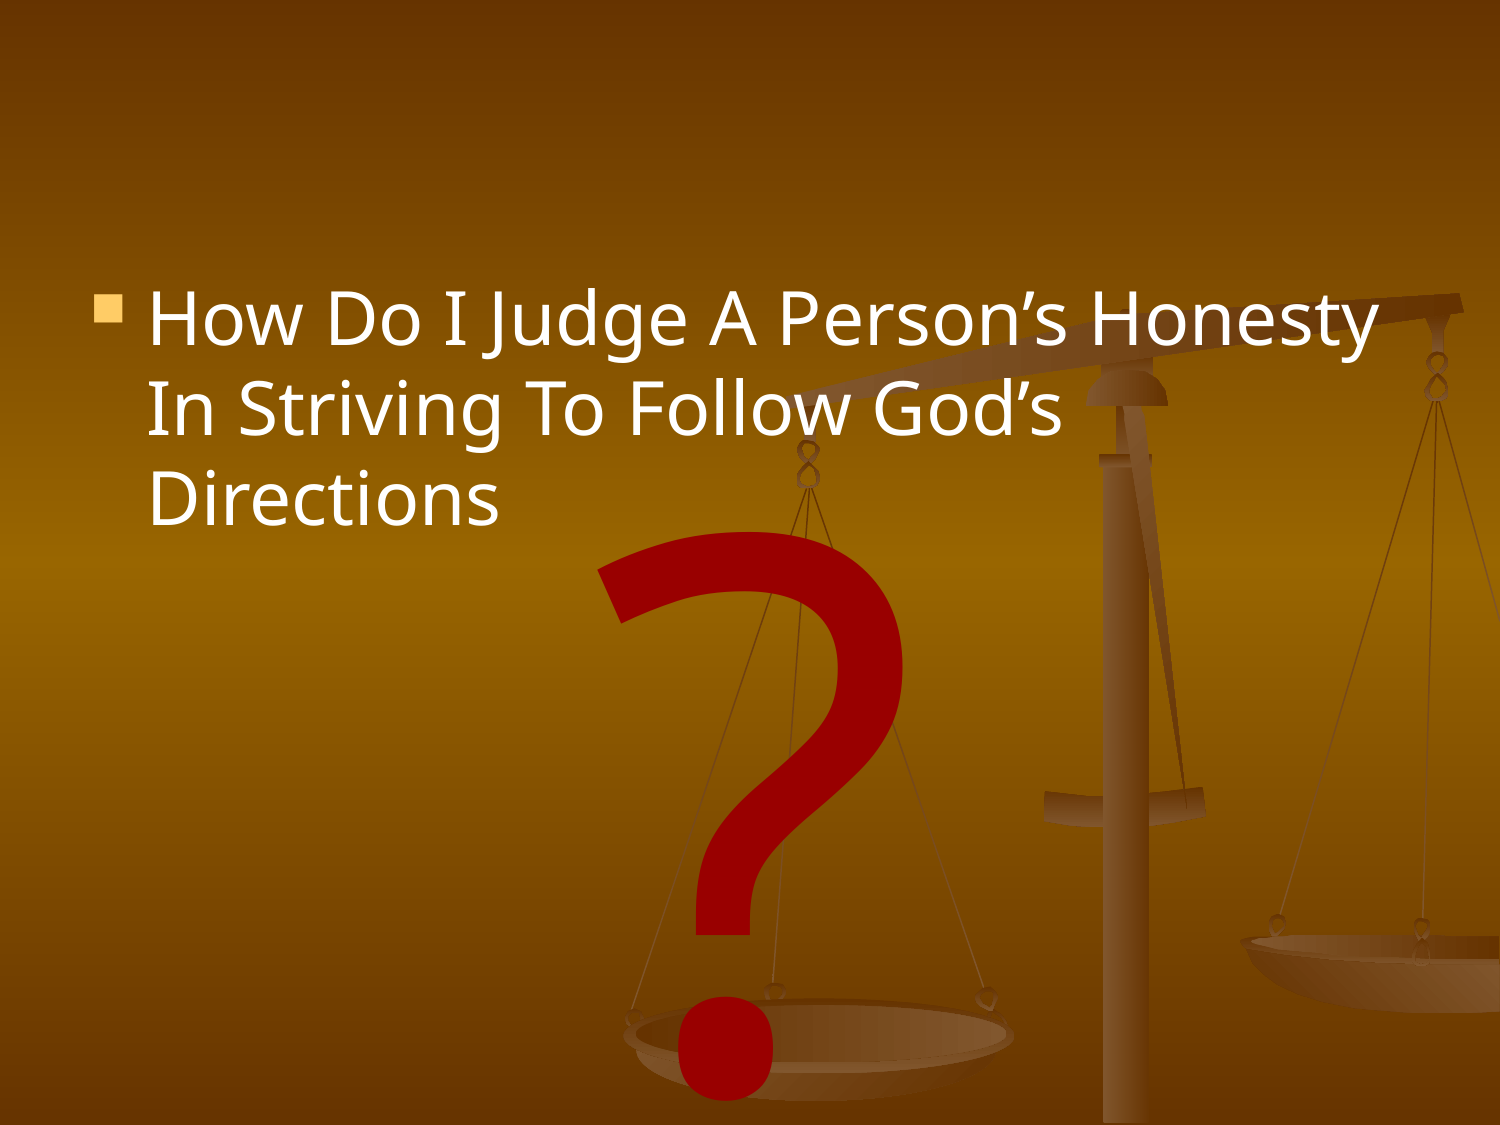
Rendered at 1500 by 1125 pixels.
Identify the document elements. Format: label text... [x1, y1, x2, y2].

text_box ? [224, 312, 1288, 1125]
list How Do I Judge A Person’s Honesty In Striving To Follow God’s Directions [75, 262, 1425, 1006]
